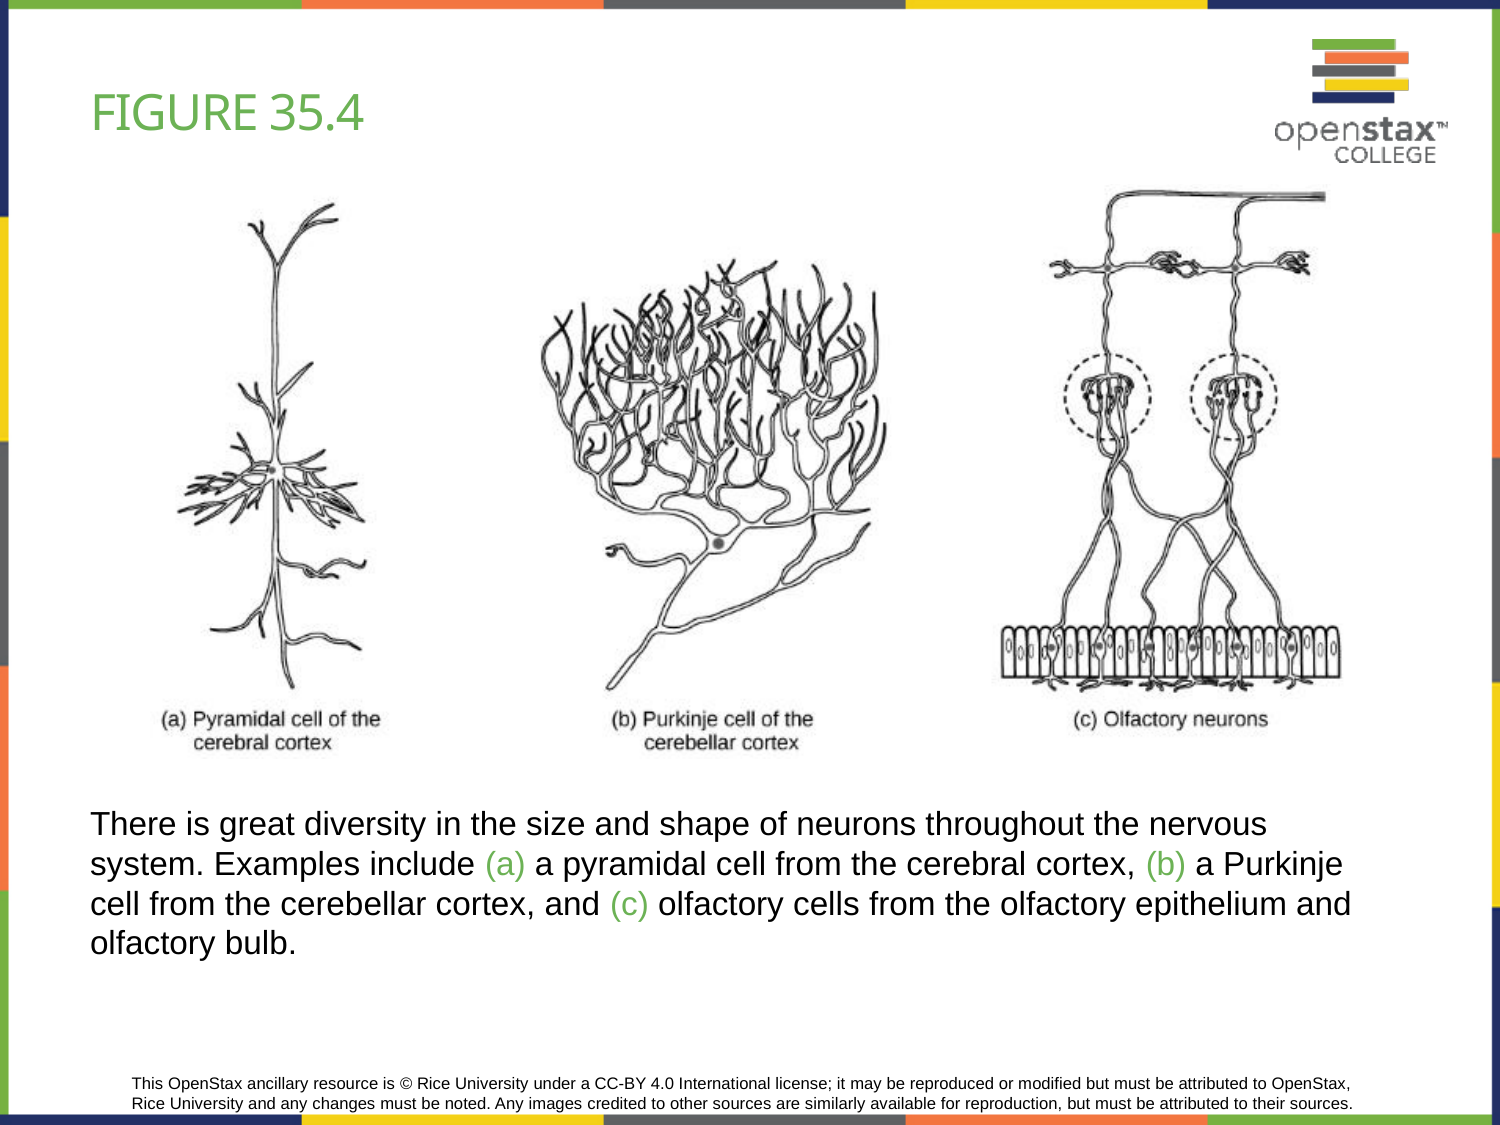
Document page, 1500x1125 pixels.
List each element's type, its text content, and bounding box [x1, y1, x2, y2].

title Figure 35.4 [75, 39, 1274, 148]
footer This OpenStax ancillary resource is © Rice University under a CC-BY 4.0 International license; it may be reproduced or modified but must be attributed to OpenStax, Rice University and any changes must be noted. Any images credited to other sources are similarly available for reproduction, but must be attributed to their sources. [116, 1065, 1398, 1112]
list There is great diversity in the size and shape of neurons throughout the nervous system. Examples include (a) a pyramidal cell from the cerebral cortex, (b) a Purkinje cell from the cerebellar cortex, and (c) olfactory cells from the olfactory epithelium and olfactory bulb. [75, 794, 1398, 986]
picture [0, 0, 1500, 1125]
